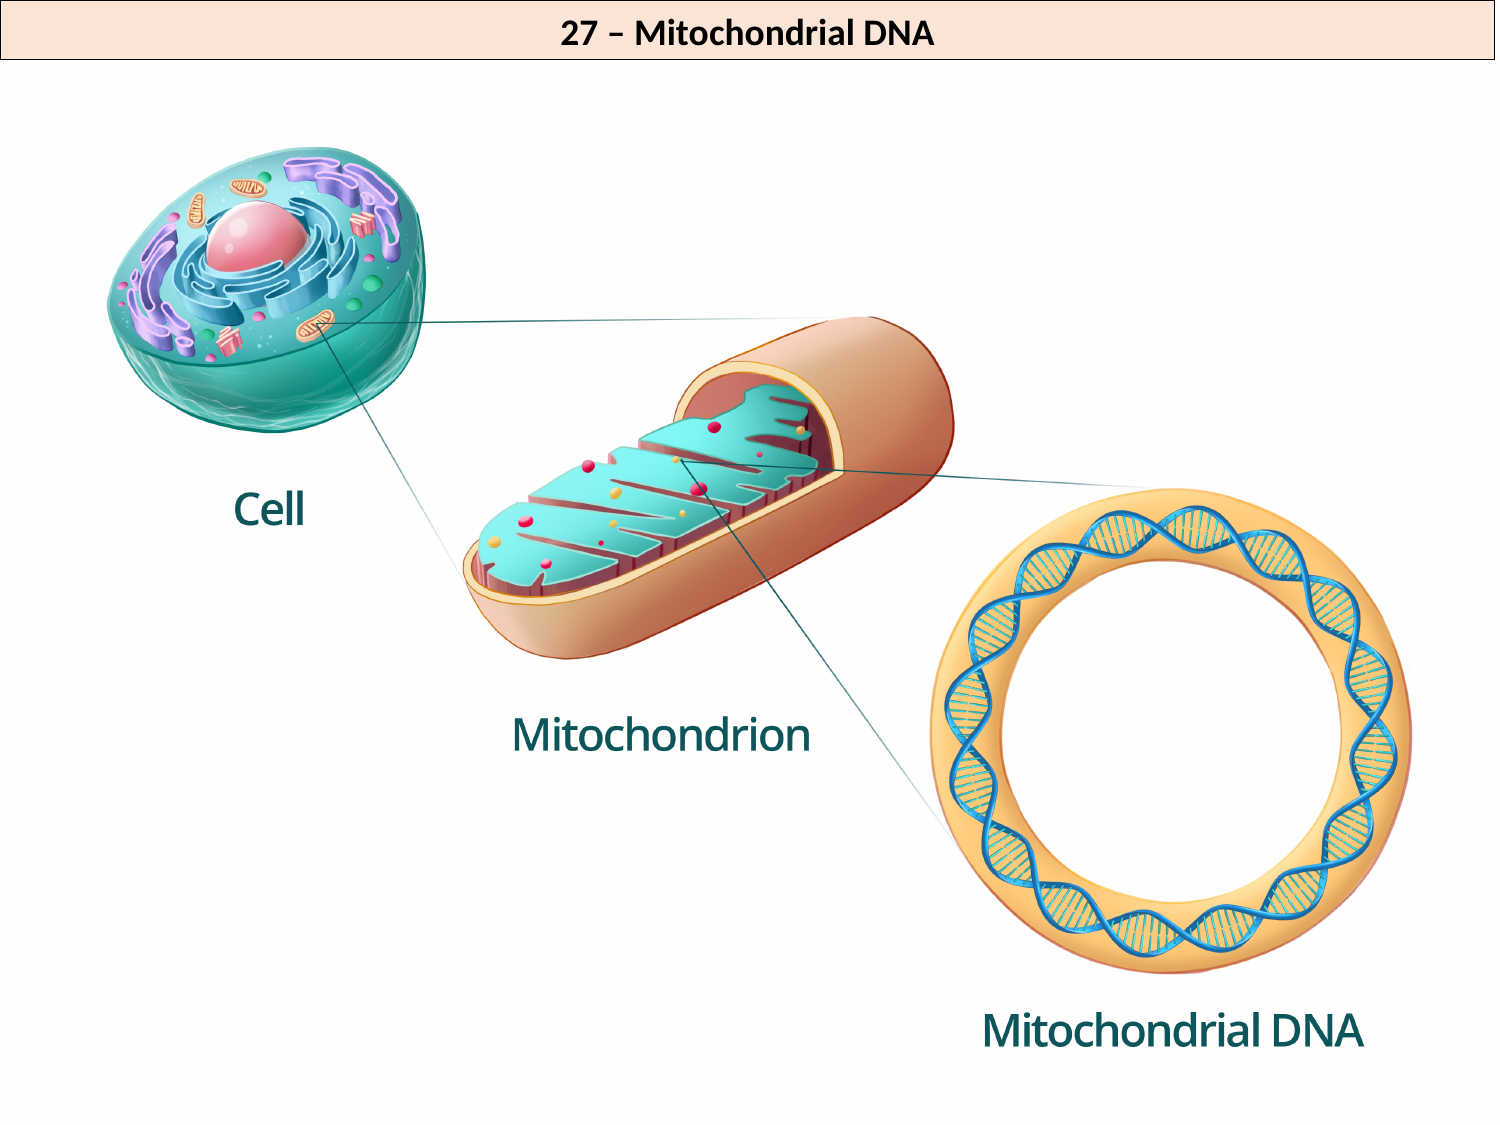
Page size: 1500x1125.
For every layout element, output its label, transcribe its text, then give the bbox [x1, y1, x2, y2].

picture [0, 61, 1500, 1125]
text_box 27 – Mitochondrial DNA [0, 0, 1495, 60]
